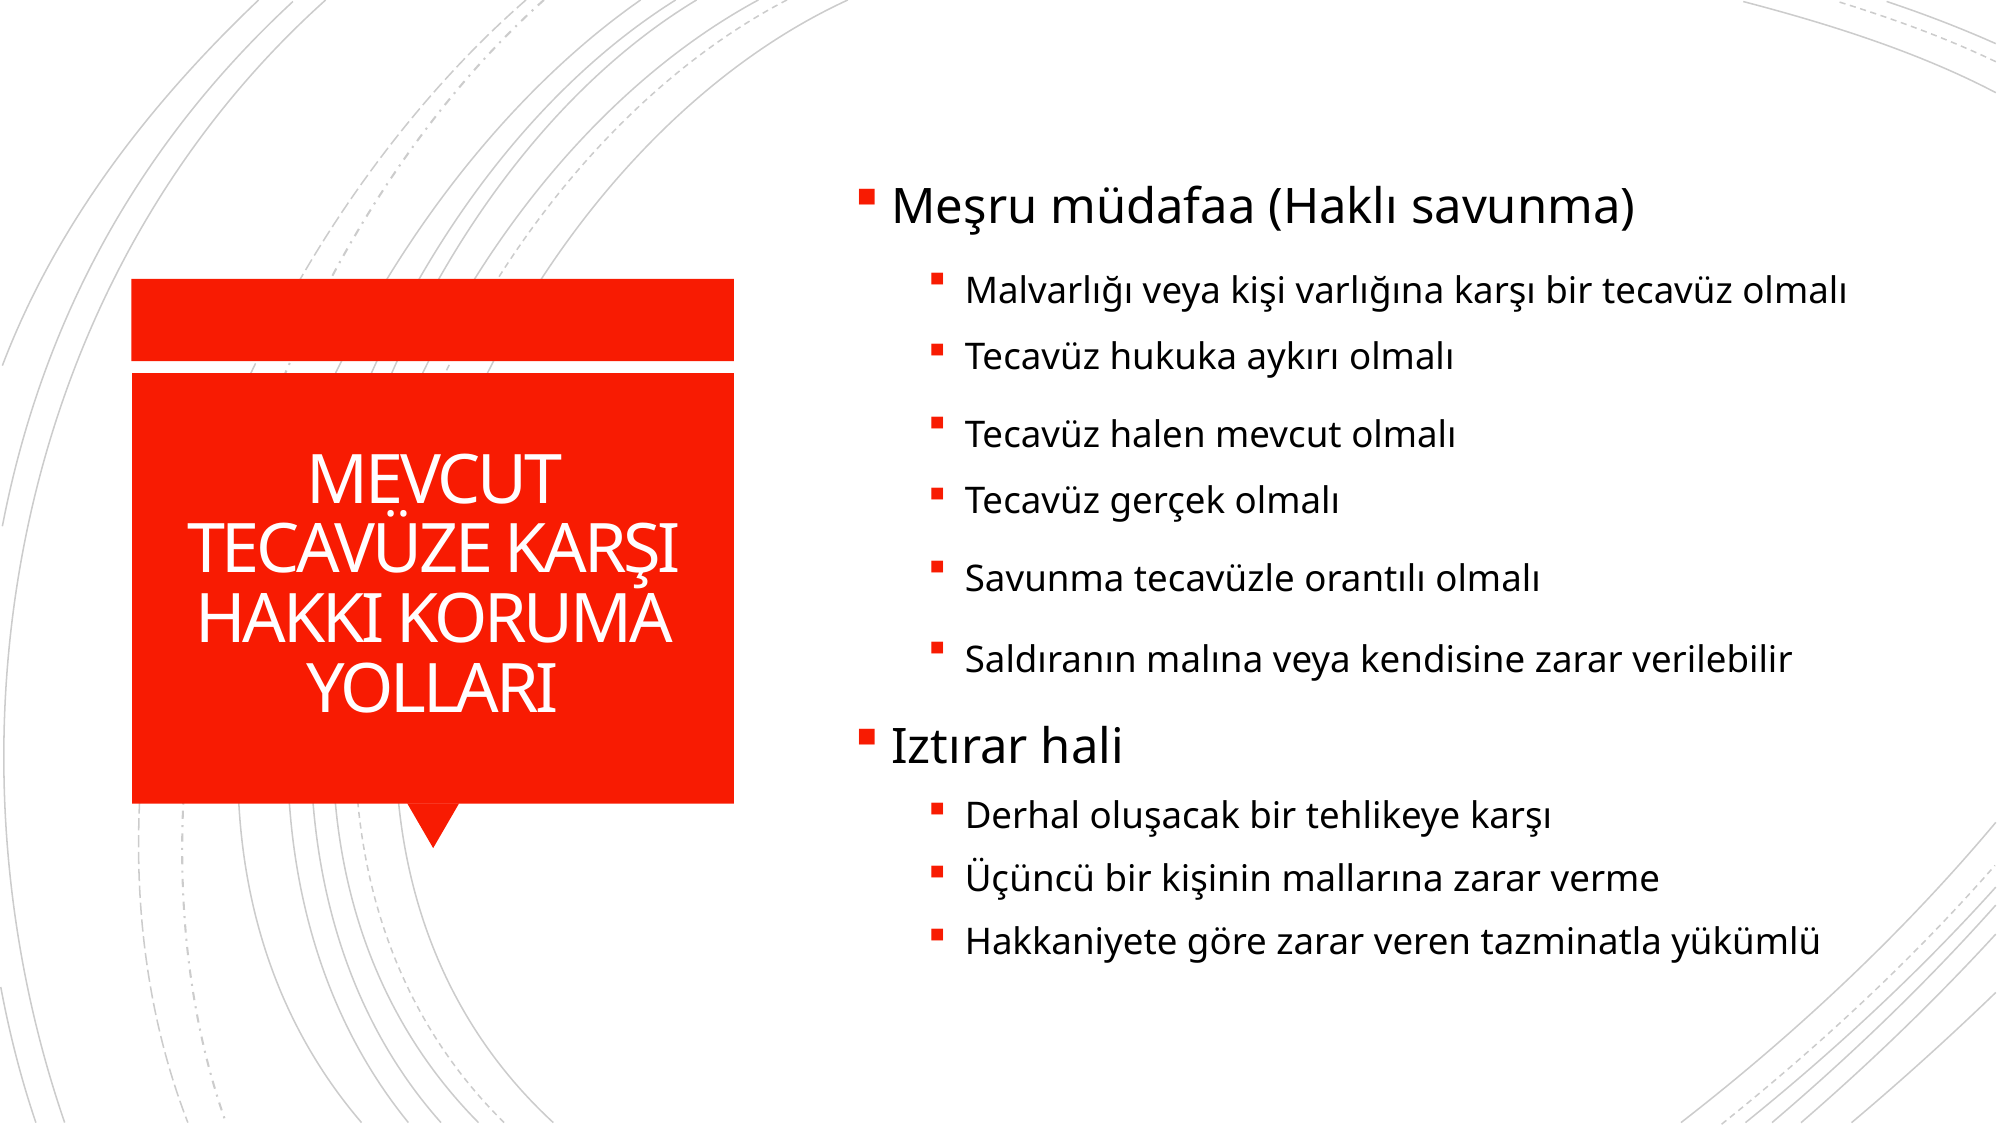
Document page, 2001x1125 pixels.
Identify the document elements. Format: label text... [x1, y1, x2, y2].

list Meşru müdafaa (Haklı savunma) Malvarlığı veya kişi varlığına karşı bir tecavüz olmalı Tecavüz hukuka aykırı olmalı Tecavüz halen mevcut olmalı Tecavüz gerçek olmalı Savunma tecavüzle orantılı olmalı Saldıranın malına veya kendisine zarar verilebilir Iztırar hali Derhal oluşacak bir tehlikeye karşı Üçüncü bir kişinin mallarına zarar verme Hakkaniyete göre zarar veren tazminatla yükümlü [839, 131, 1871, 993]
title MEVCUT TECAVÜZE KARŞI HAKKI KORUMA YOLLARI [145, 385, 720, 789]
